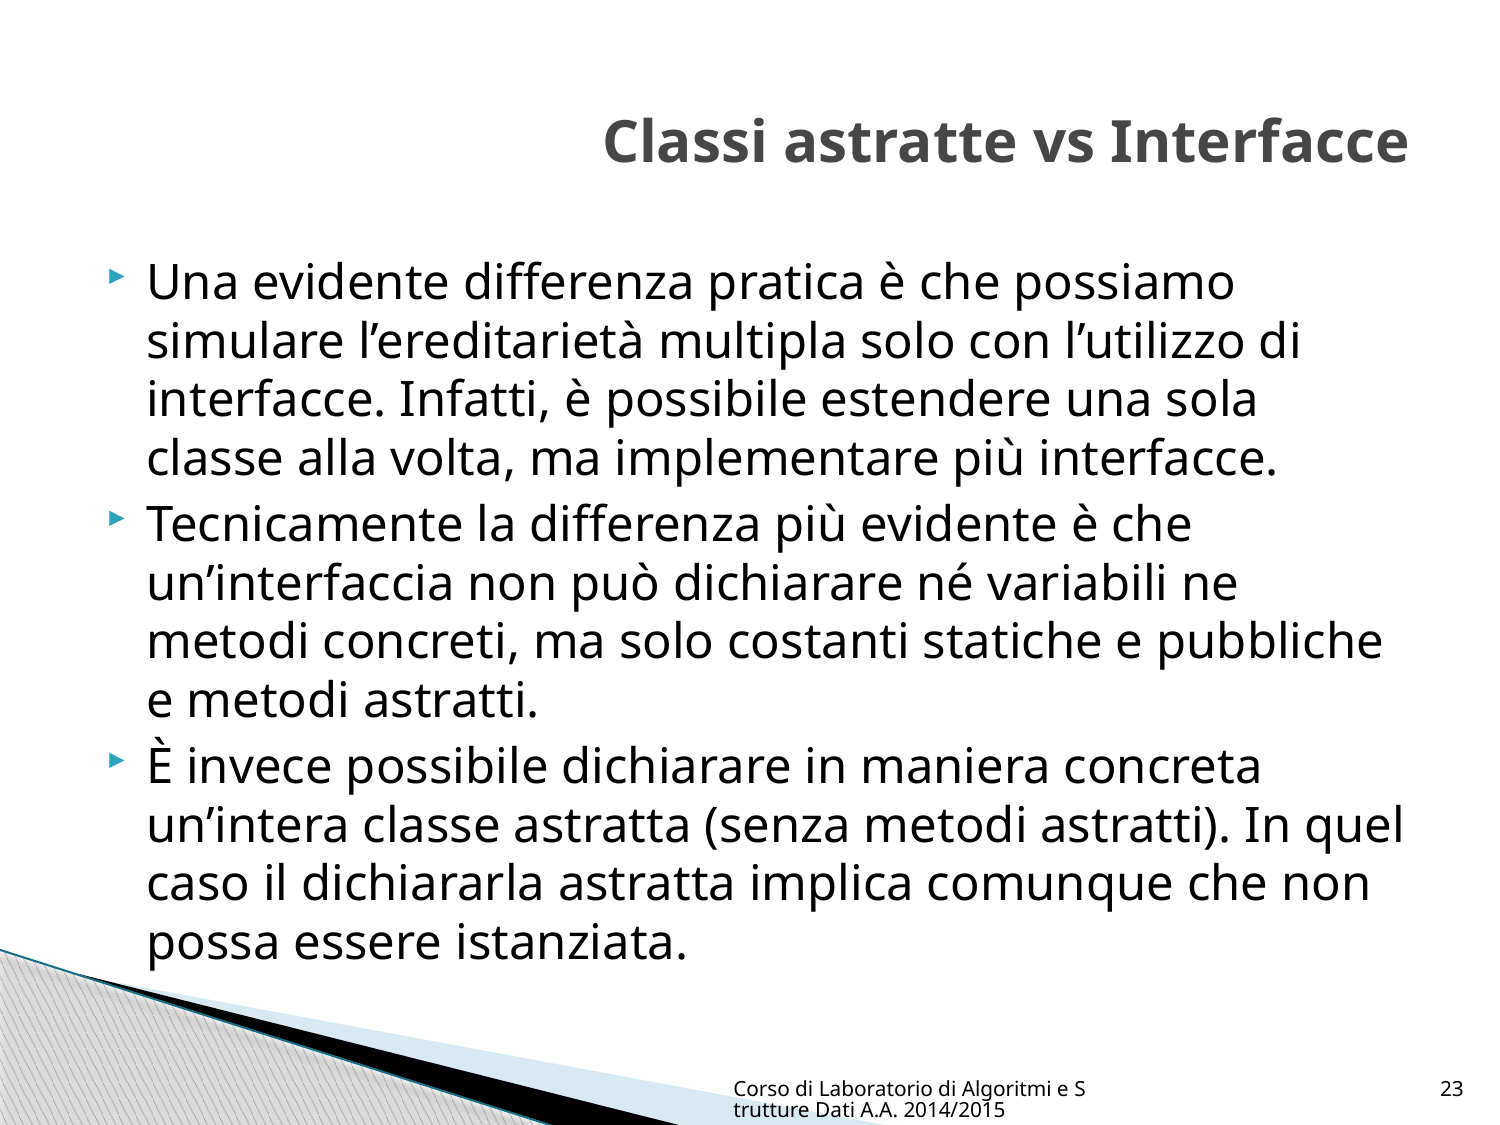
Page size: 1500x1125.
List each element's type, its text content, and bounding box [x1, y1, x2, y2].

slide_number 23 [1418, 1051, 1479, 1112]
footer Corso di Laboratorio di Algoritmi e Strutture Dati A.A. 2014/2015 [718, 1051, 1105, 1112]
list Una evidente differenza pratica è che possiamo simulare l’ereditarietà multipla solo con l’utilizzo di interfacce. Infatti, è possibile estendere una sola classe alla volta, ma implementare più interfacce. Tecnicamente la differenza più evidente è che un’interfaccia non può dichiarare né variabili ne metodi concreti, ma solo costanti statiche e pubbliche e metodi astratti. È invece possibile dichiarare in maniera concreta un’intera classe astratta (senza metodi astratti). In quel caso il dichiararla astratta implica comunque che non possa essere istanziata. [75, 243, 1425, 986]
title Classi astratte vs Interfacce [75, 45, 1425, 233]
